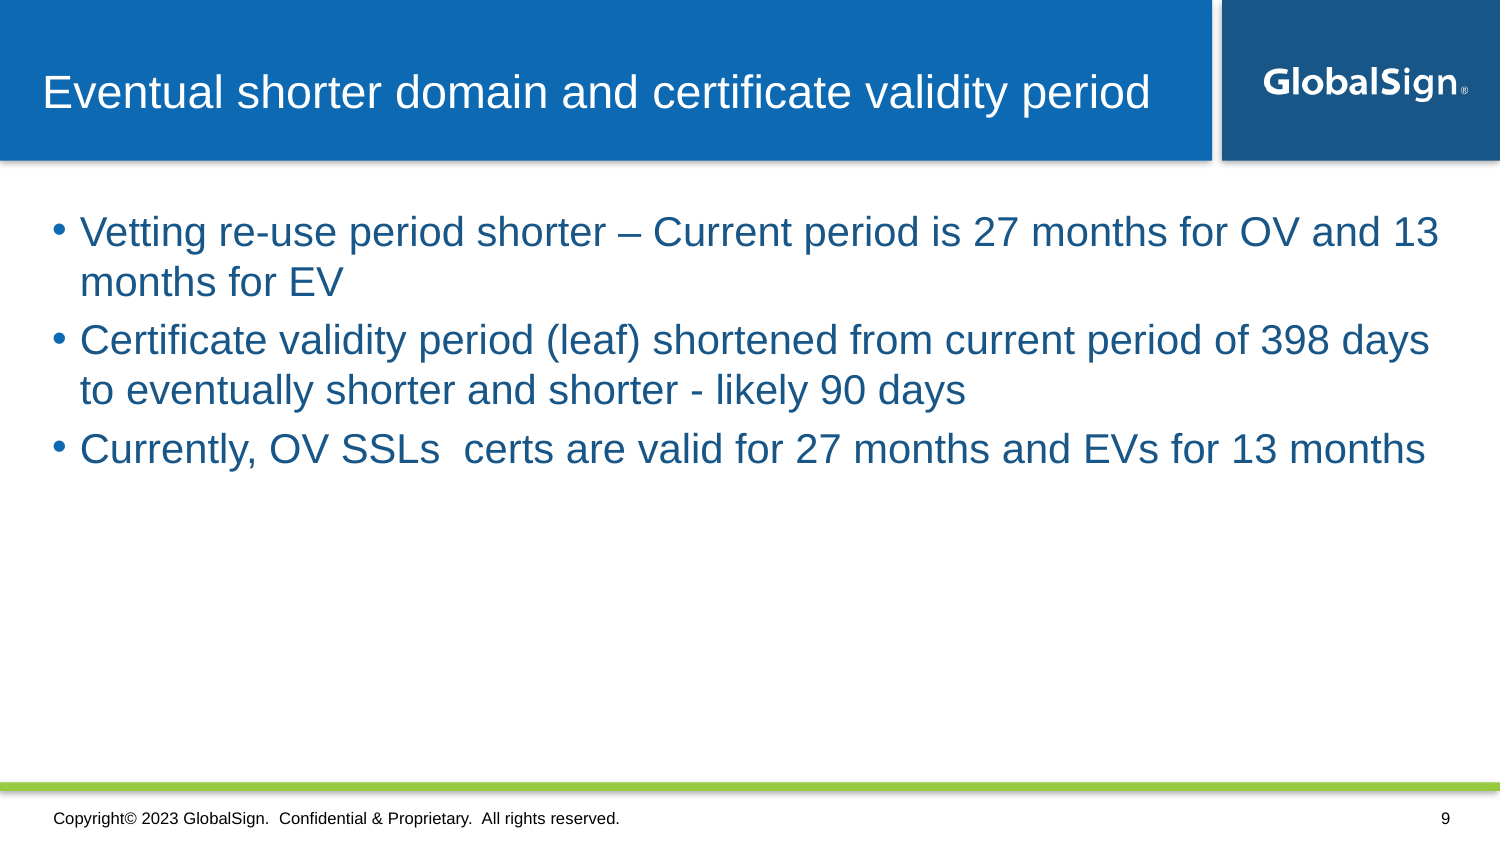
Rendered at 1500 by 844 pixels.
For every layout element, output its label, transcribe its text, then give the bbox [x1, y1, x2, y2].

title Eventual shorter domain and certificate validity period [27, 46, 1192, 134]
picture [1232, 12, 1488, 148]
list Vetting re-use period shorter – Current period is 27 months for OV and 13 months for EV Certificate validity period (leaf) shortened from current period of 398 days to eventually shorter and shorter - likely 90 days Currently, OV SSLs certs are valid for 27 months and EVs for 13 months [37, 196, 1461, 754]
